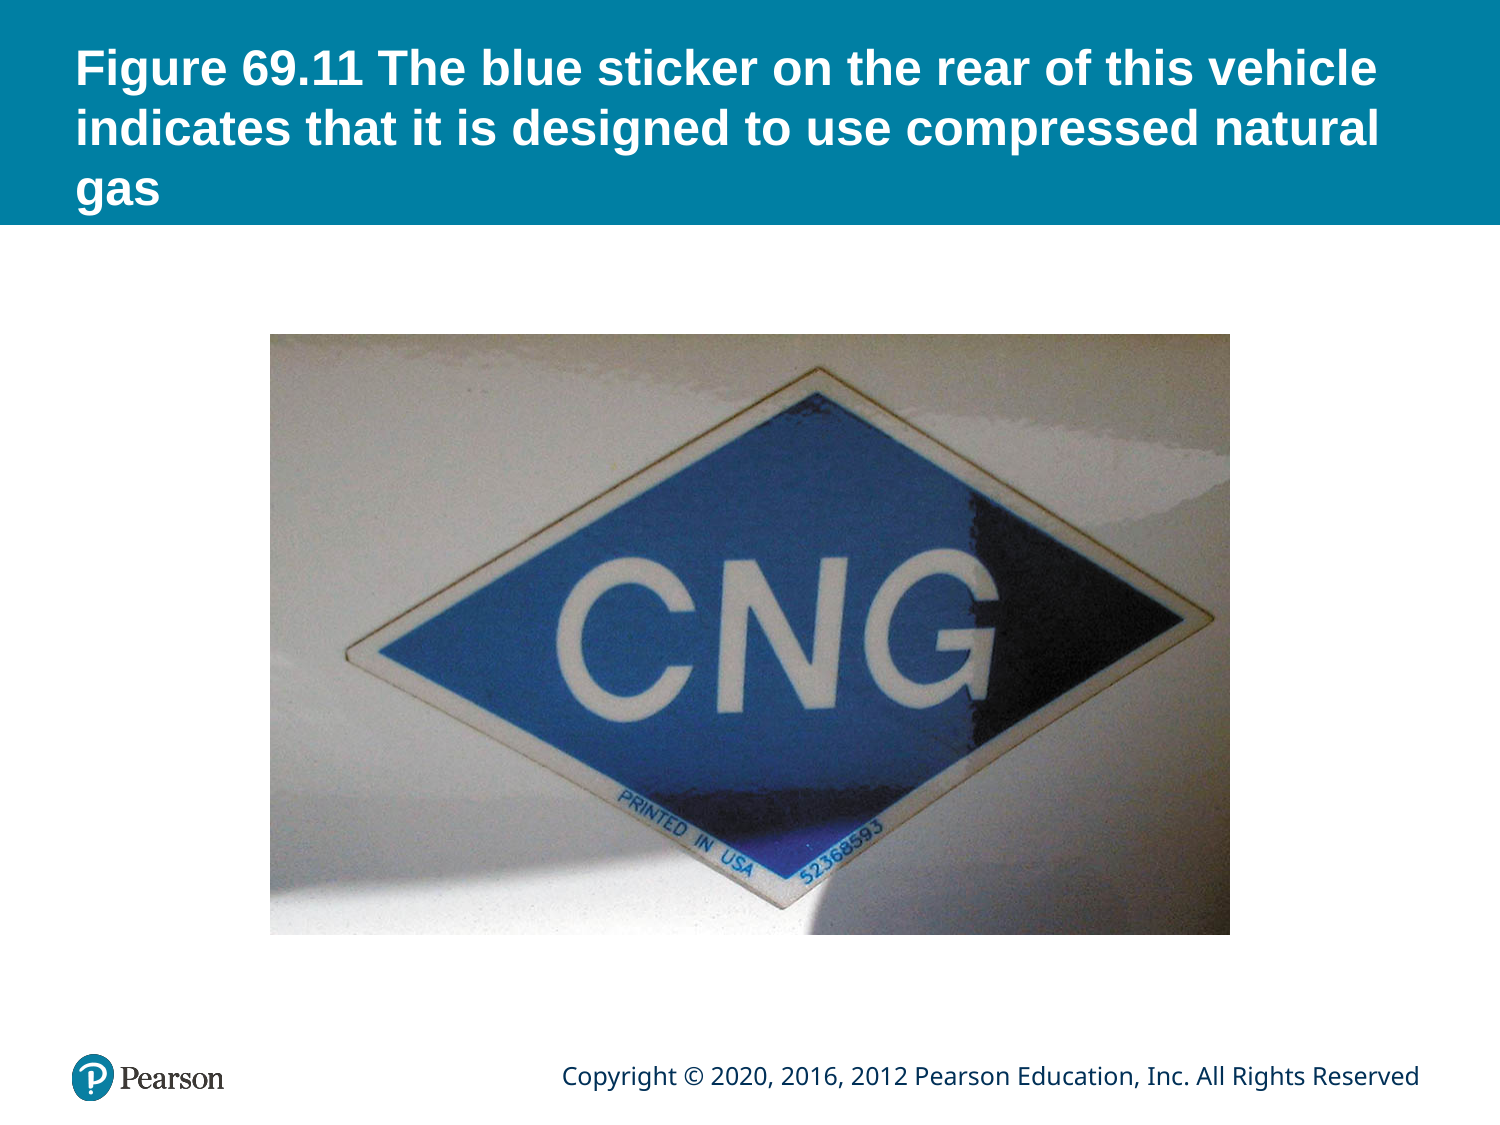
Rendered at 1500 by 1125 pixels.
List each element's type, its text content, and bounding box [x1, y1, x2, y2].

picture [80, 1063, 106, 1088]
picture [72, 1088, 83, 1101]
picture [72, 1054, 87, 1070]
picture [269, 334, 1231, 935]
picture [98, 1054, 224, 1101]
title Figure 69.11 The blue sticker on the rear of this vehicle indicates that it is designed to use compressed natural gas [75, 35, 1425, 216]
